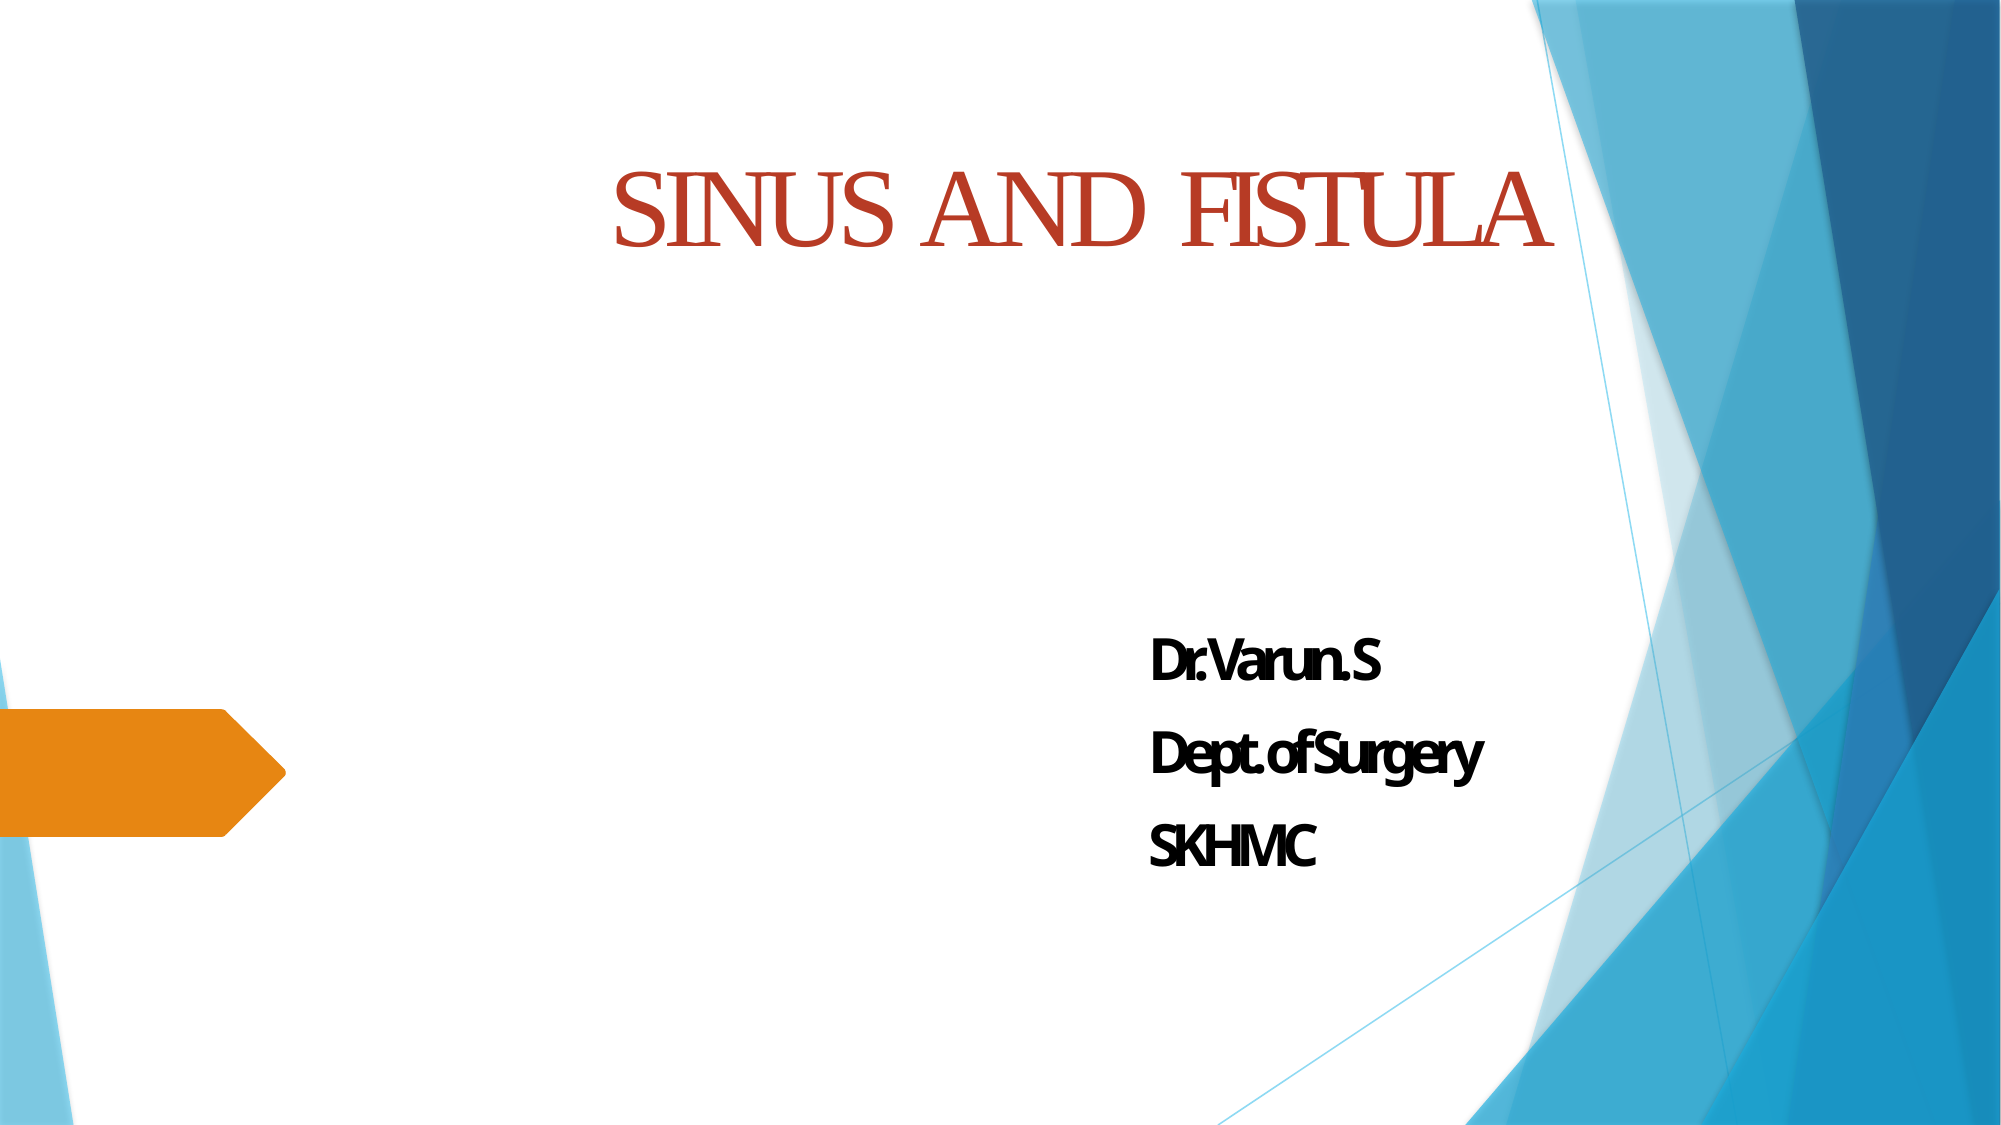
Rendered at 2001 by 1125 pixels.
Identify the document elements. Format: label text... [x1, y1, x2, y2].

text_box [0, 709, 286, 837]
text_box Dr. Varun. S Dept. of Surgery SKHMC [1146, 598, 1870, 878]
title SINUS AND FISTULA [607, 132, 1568, 323]
